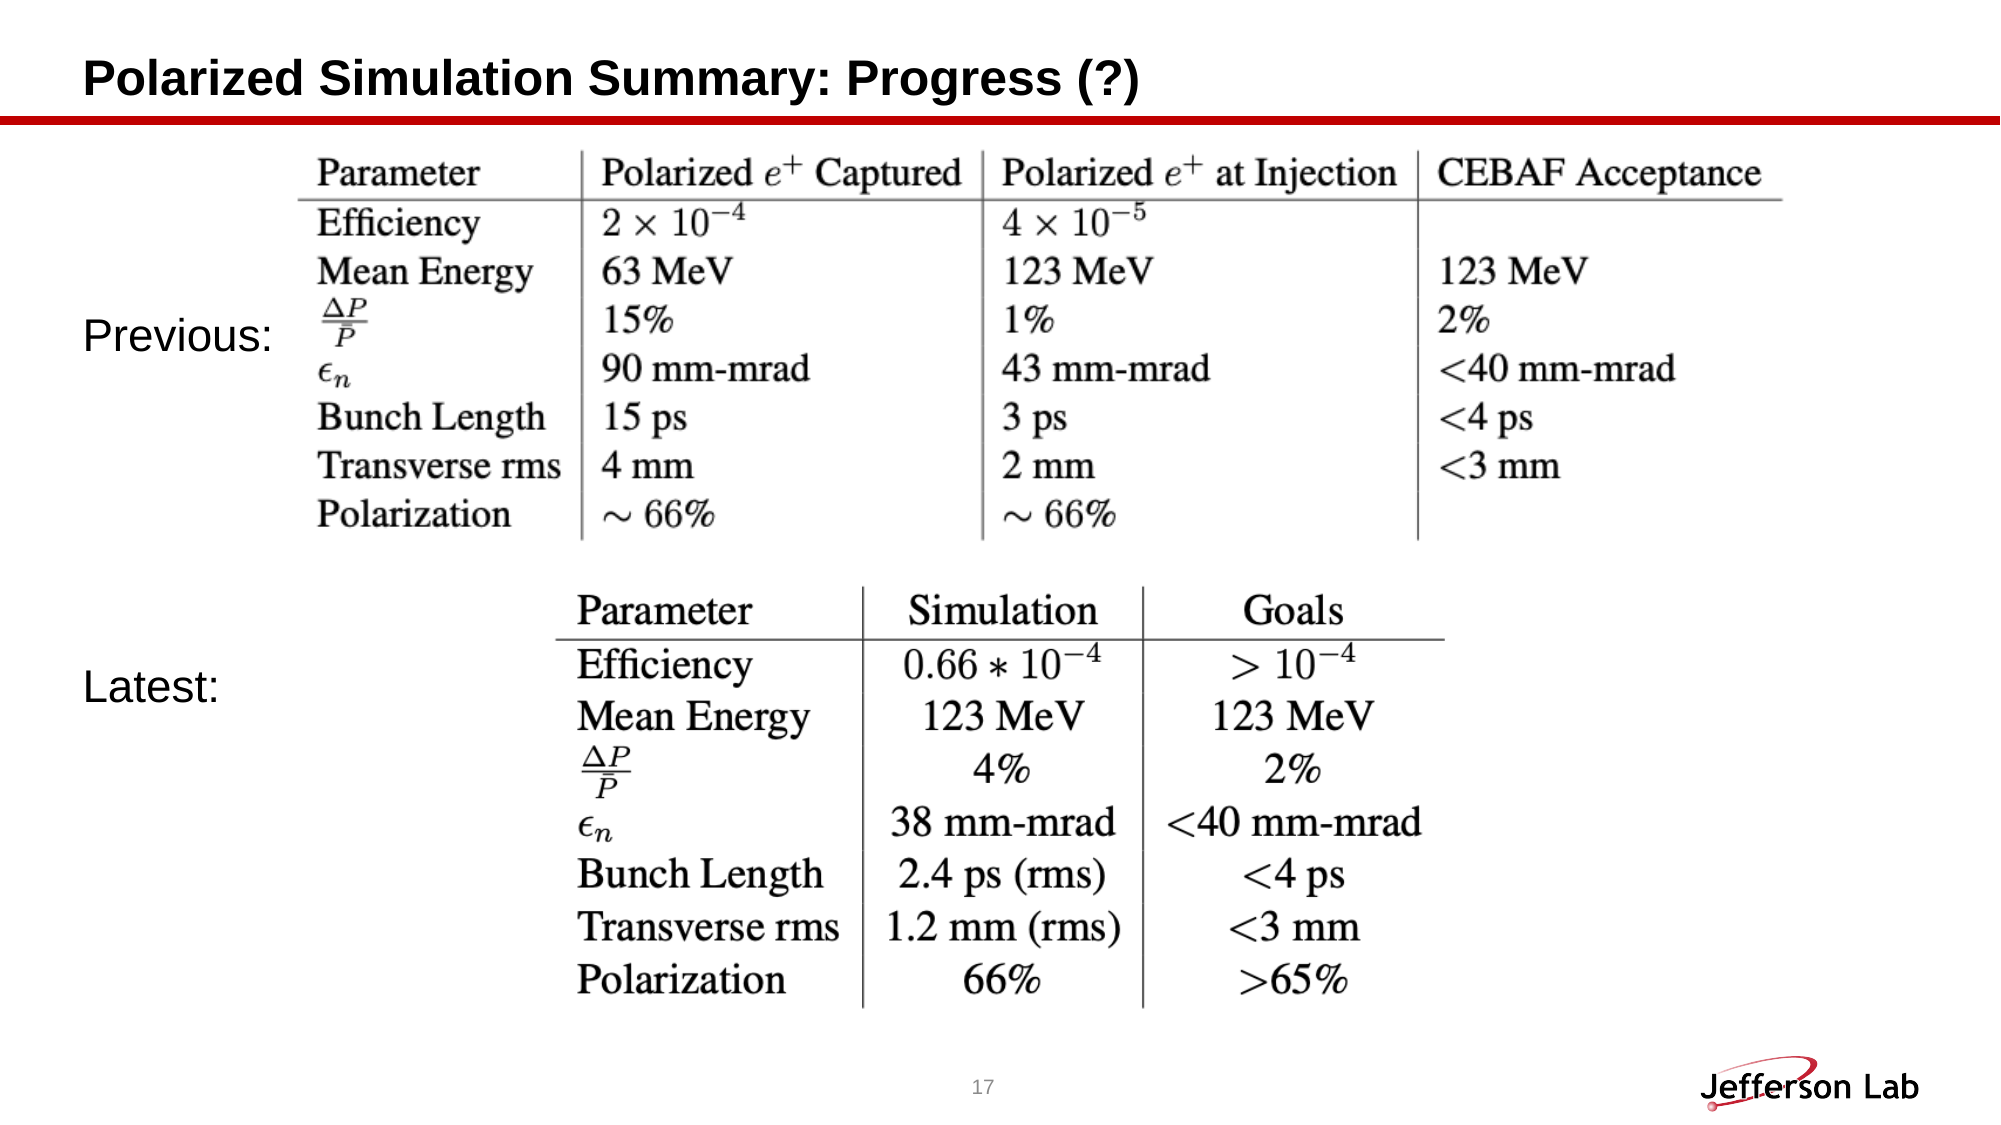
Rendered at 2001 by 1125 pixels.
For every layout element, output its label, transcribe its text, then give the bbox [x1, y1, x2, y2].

slide_number 17 [924, 1060, 1042, 1111]
picture [548, 582, 1452, 1024]
title Polarized Simulation Summary: Progress (?) [67, 39, 1919, 120]
list Previous: Latest: [67, 158, 1919, 1042]
picture [287, 145, 1796, 563]
picture [1698, 1047, 1933, 1124]
